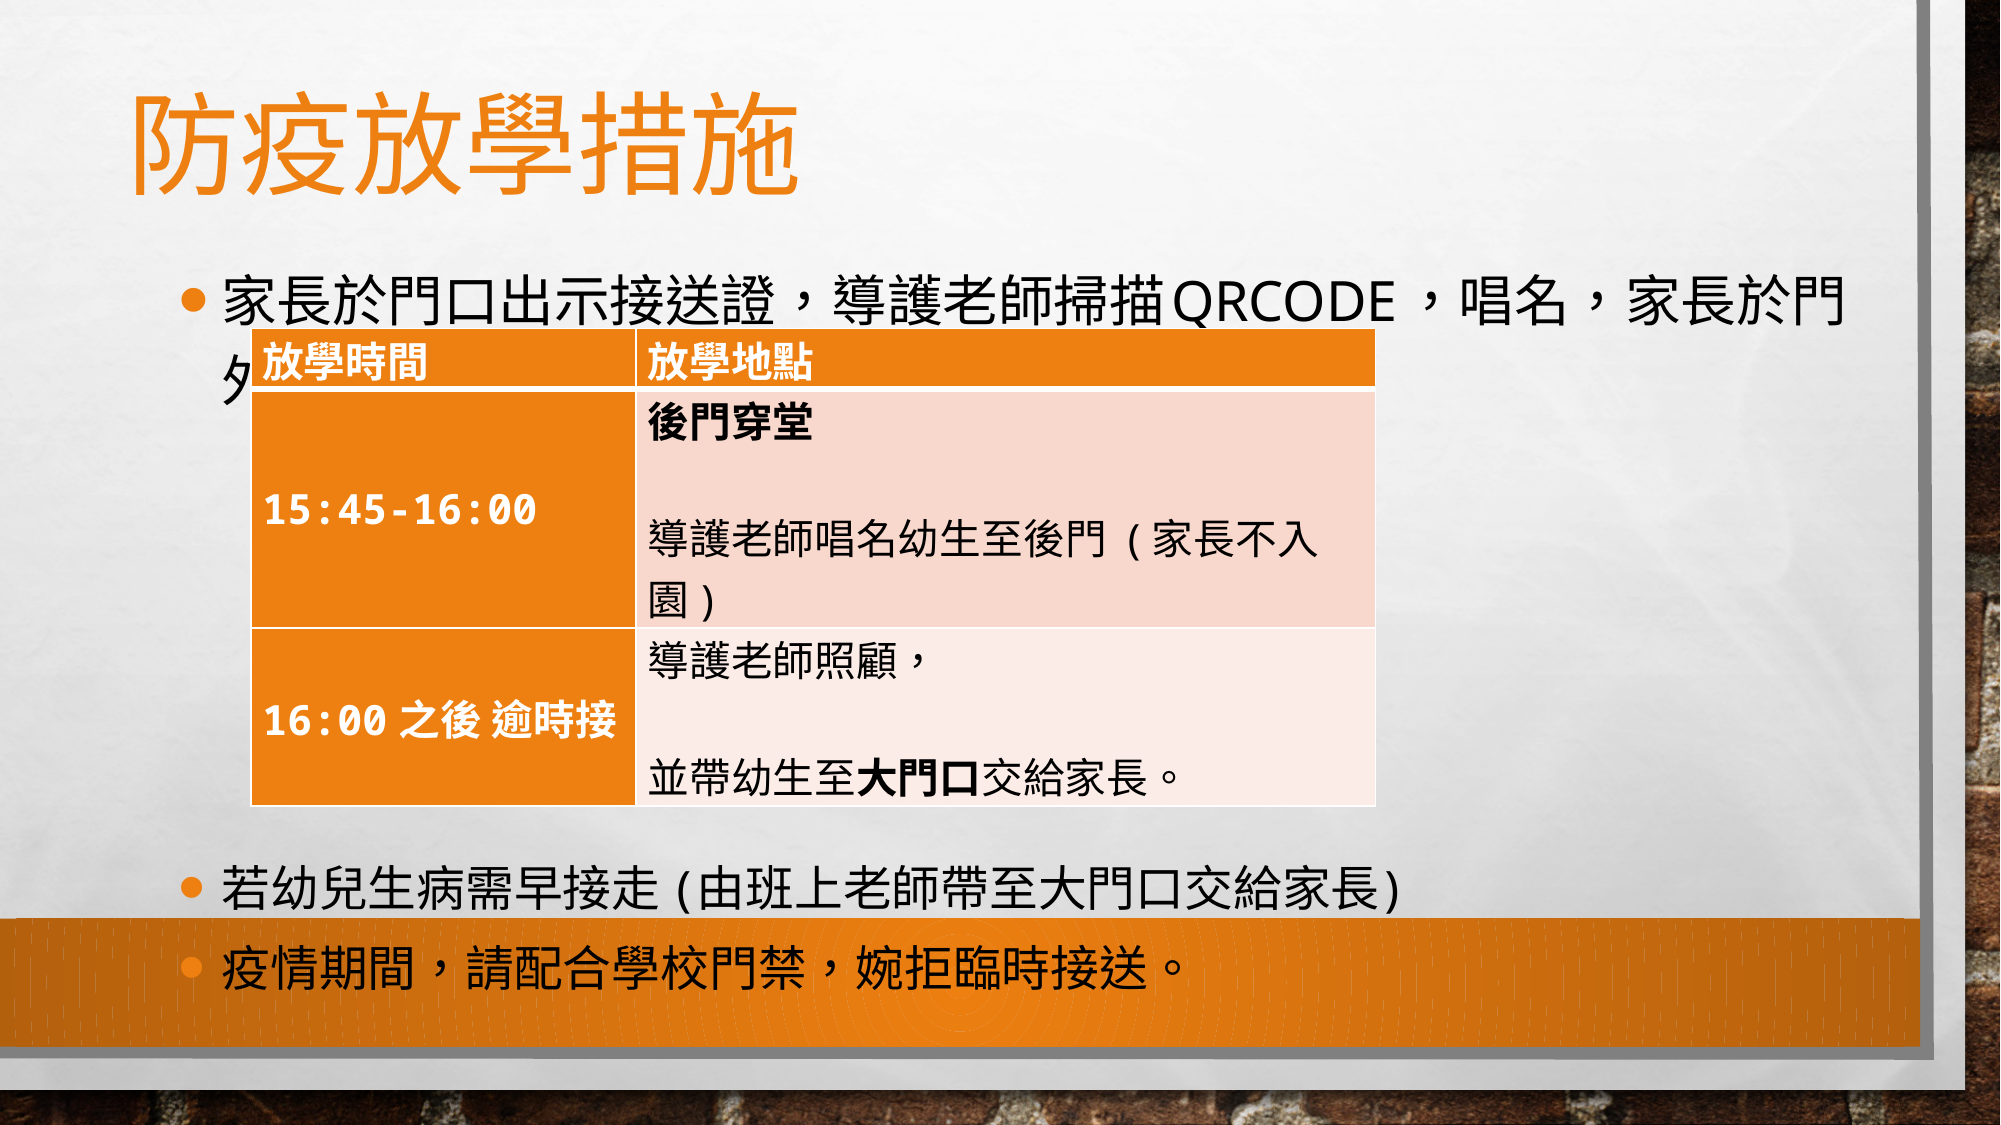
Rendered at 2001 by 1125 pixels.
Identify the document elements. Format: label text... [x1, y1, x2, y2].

table_header 放學地點 [637, 329, 1375, 386]
table_cell 15:45-16:00 [252, 392, 635, 627]
picture [0, 0, 2000, 1125]
table_cell 後門穿堂 導護老師唱名幼生至後門 (家長不入園) [637, 392, 1375, 627]
list 家長於門口出示接送證，導護老師掃描QRCODE，唱名，家長於門外緩衝區等待。 若幼兒生病需早接走 (由班上老師帶至大門口交給家長) 疫情期間，請配合學校門禁，婉拒臨時接送。 [163, 244, 1869, 1009]
title 防疫放學措施 [112, 55, 1818, 245]
table_cell 16:00之後 逾時接 [252, 629, 635, 805]
table_header 放學時間 [252, 329, 635, 386]
table_cell 導護老師照顧， 並帶幼生至大門口交給家長。 [637, 629, 1375, 805]
